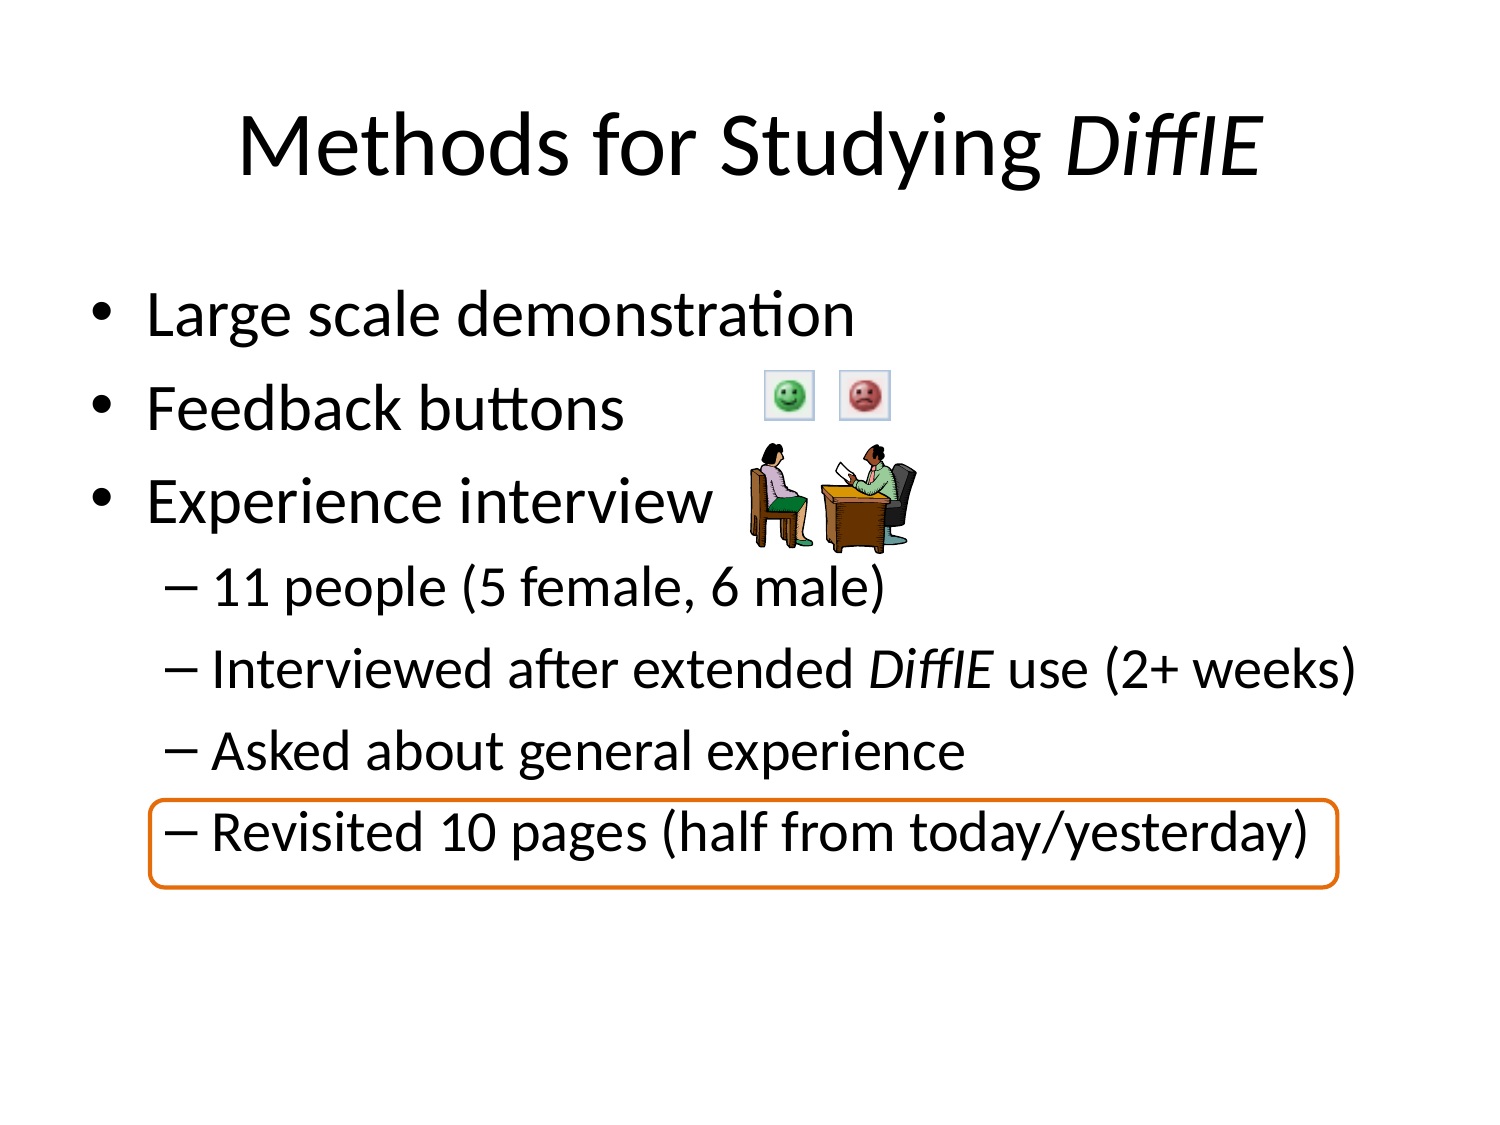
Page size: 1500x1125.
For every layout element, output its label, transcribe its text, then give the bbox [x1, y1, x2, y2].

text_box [763, 370, 891, 422]
list Large scale demonstration Feedback buttons Experience interview 11 people (5 female, 6 male) Interviewed after extended DiffIE use (2+ weeks) Asked about general experience Revisited 10 pages (half from today/yesterday) [75, 262, 1425, 1005]
title Methods for Studying DiffIE [75, 45, 1425, 233]
text_box [147, 797, 1340, 890]
picture [749, 437, 918, 555]
